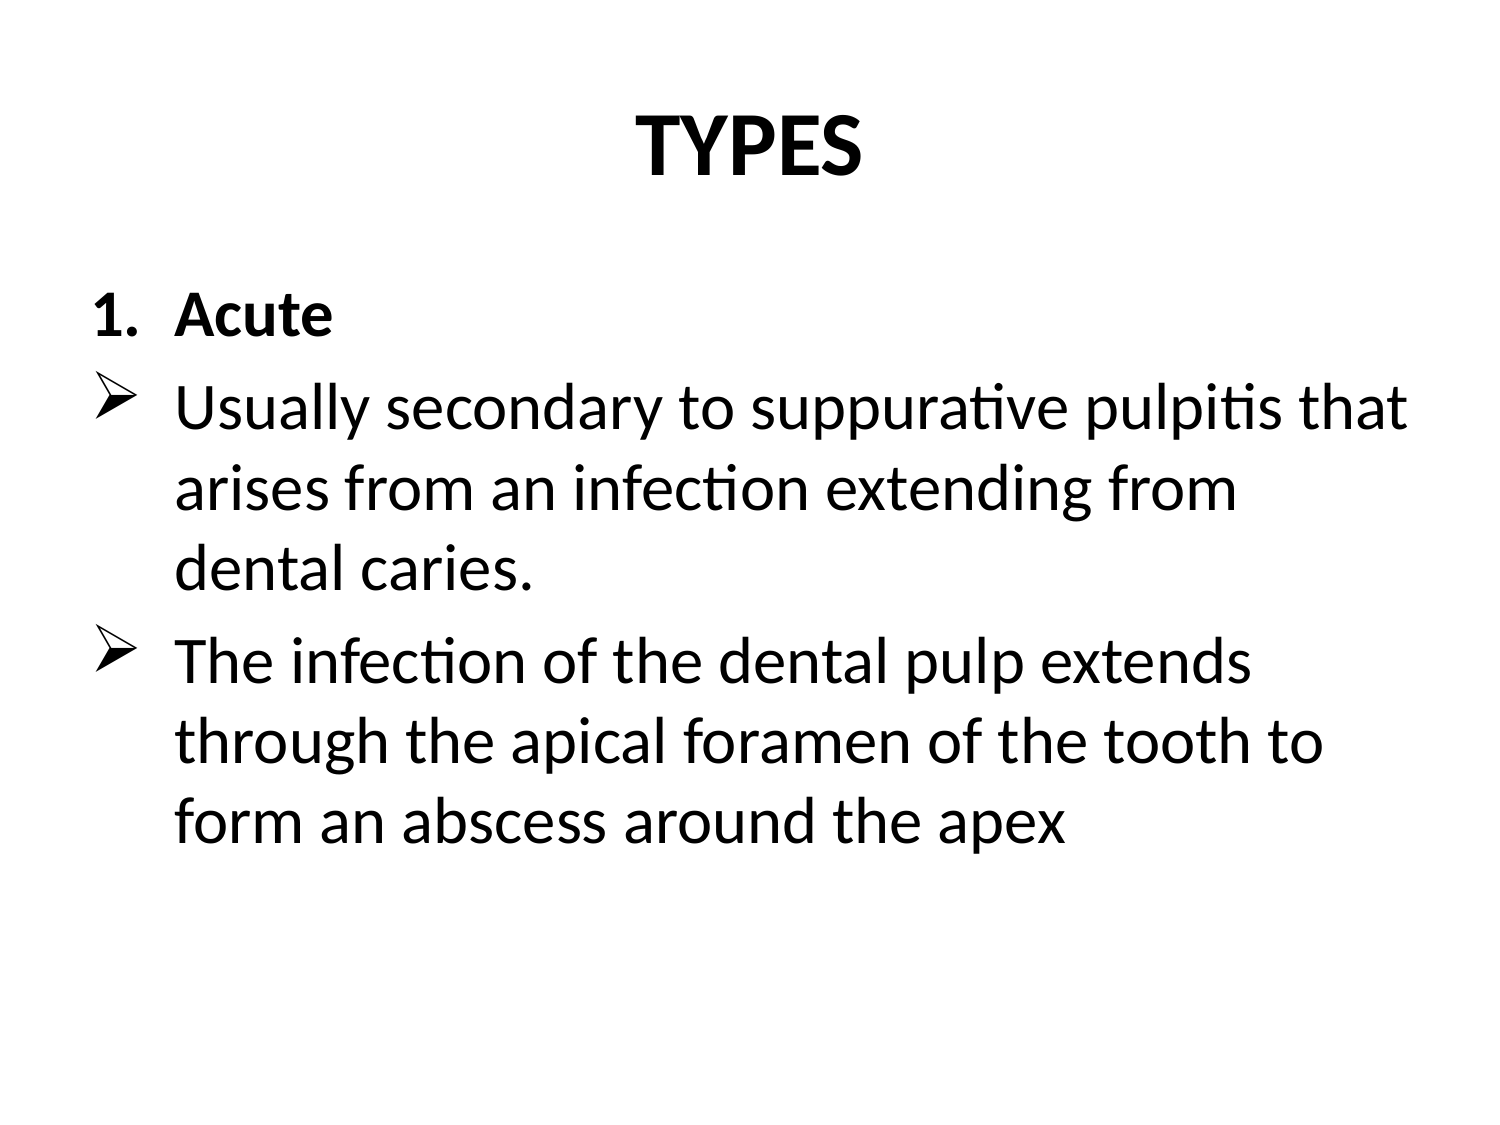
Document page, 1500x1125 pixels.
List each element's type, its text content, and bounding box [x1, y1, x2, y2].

title TYPES [75, 45, 1425, 233]
list Acute Usually secondary to suppurative pulpitis that arises from an infection extending from dental caries. The infection of the dental pulp extends through the apical foramen of the tooth to form an abscess around the apex [75, 262, 1425, 1005]
